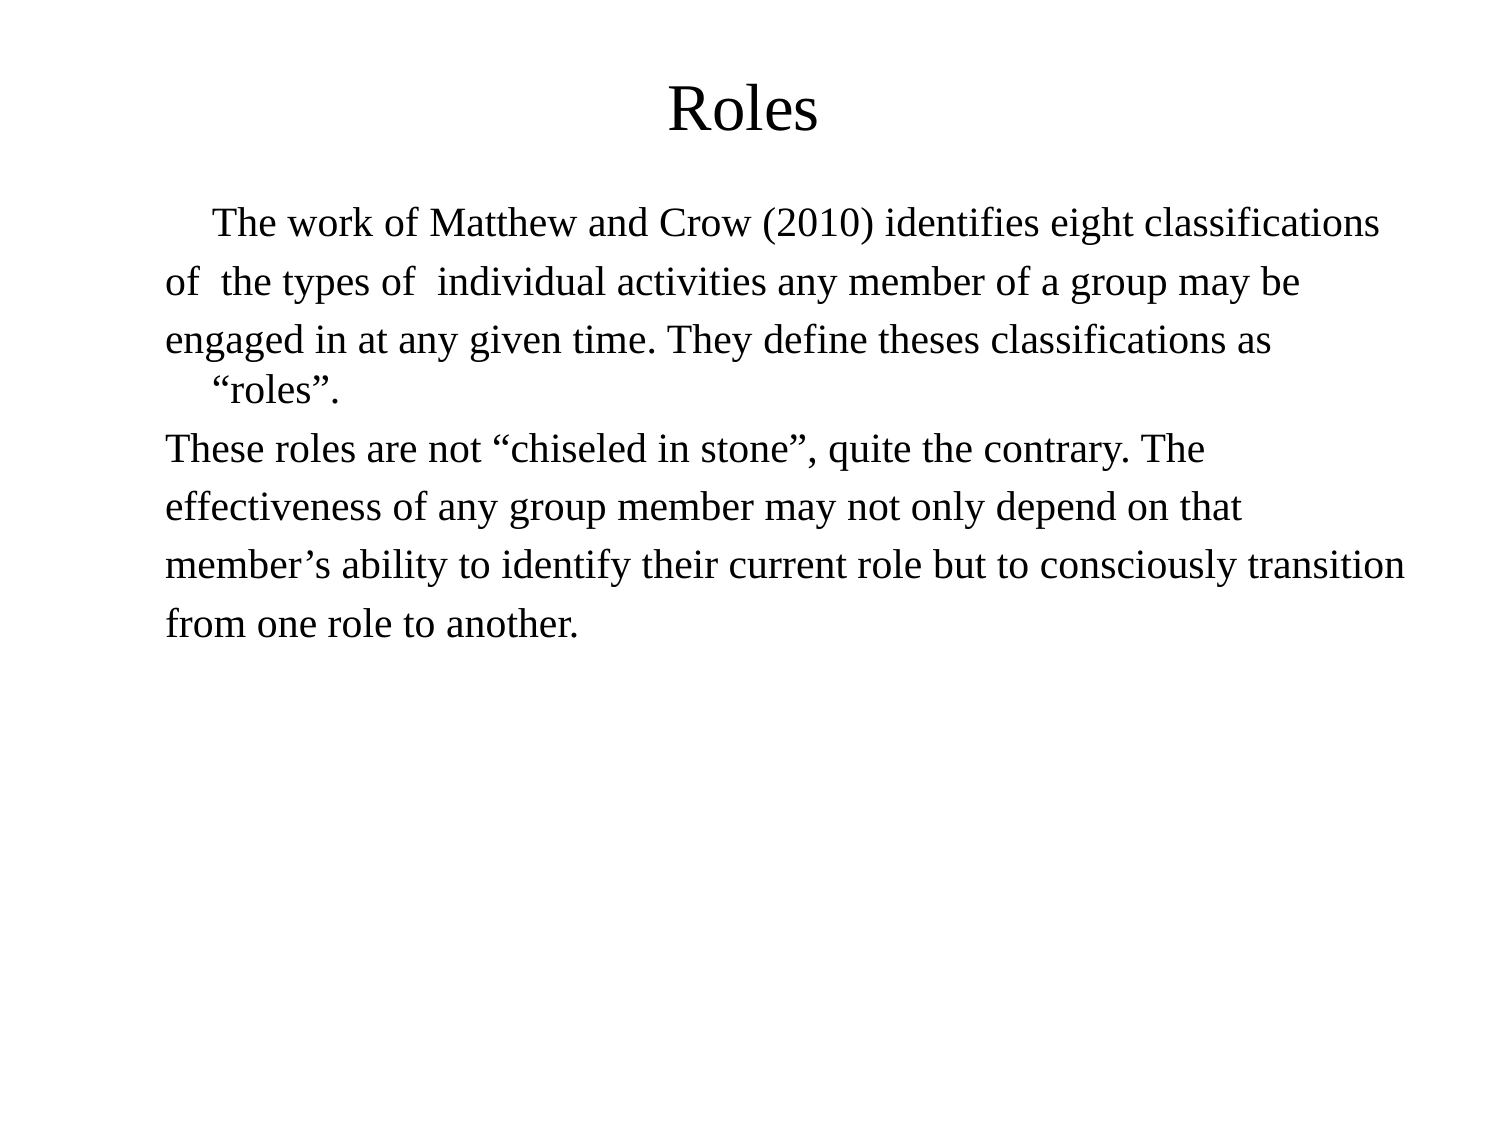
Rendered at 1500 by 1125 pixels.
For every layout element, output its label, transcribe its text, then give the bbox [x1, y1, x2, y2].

title Roles [75, 45, 1413, 163]
list The work of Matthew and Crow (2010) identifies eight classifications of the types of individual activities any member of a group may be engaged in at any given time. They define theses classifications as “roles”. These roles are not “chiseled in stone”, quite the contrary. The effectiveness of any group member may not only depend on that member’s ability to identify their current role but to consciously transition from one role to another. [75, 187, 1425, 1005]
